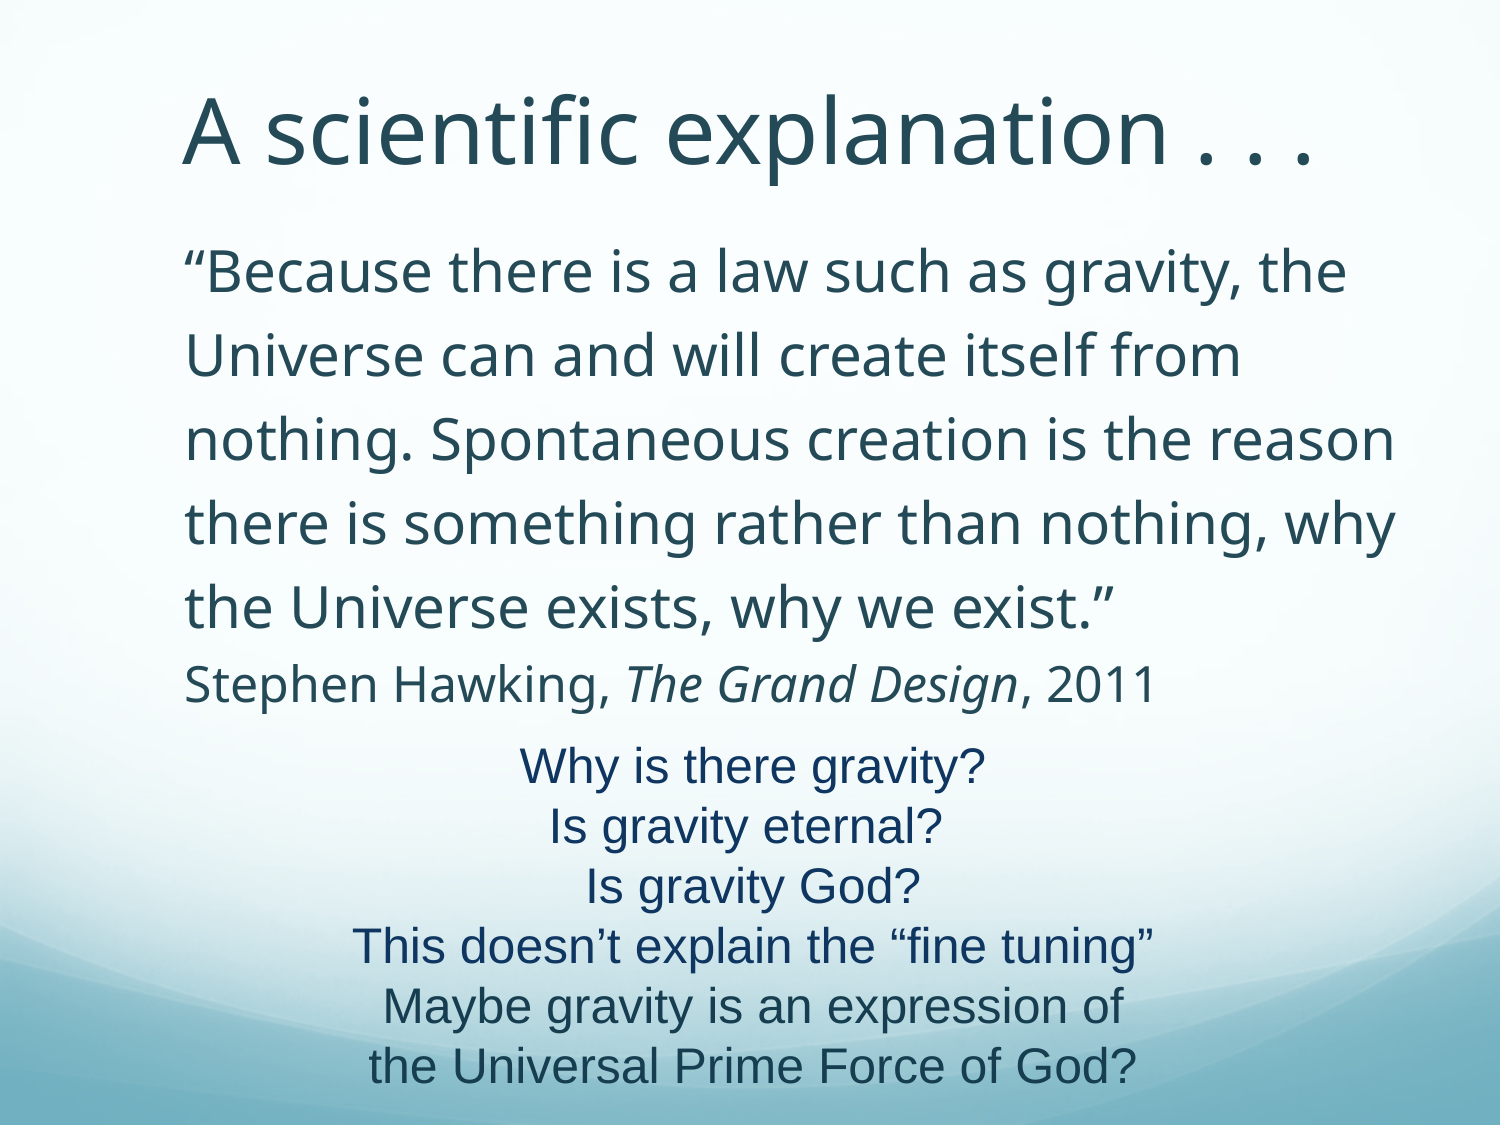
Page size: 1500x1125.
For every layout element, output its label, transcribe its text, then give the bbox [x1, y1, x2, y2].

text_box Why is there gravity? Is gravity eternal? Is gravity God? This doesn’t explain the “fine tuning” Maybe gravity is an expression of the Universal Prime Force of God? [333, 726, 1174, 1125]
list “Because there is a law such as gravity, the Universe can and will create itself from nothing. Spontaneous creation is the reason there is something rather than nothing, why the Universe exists, why we exist.” Stephen Hawking, The Grand Design, 2011 [112, 212, 1429, 863]
title A scientific explanation . . . [112, 2, 1388, 191]
